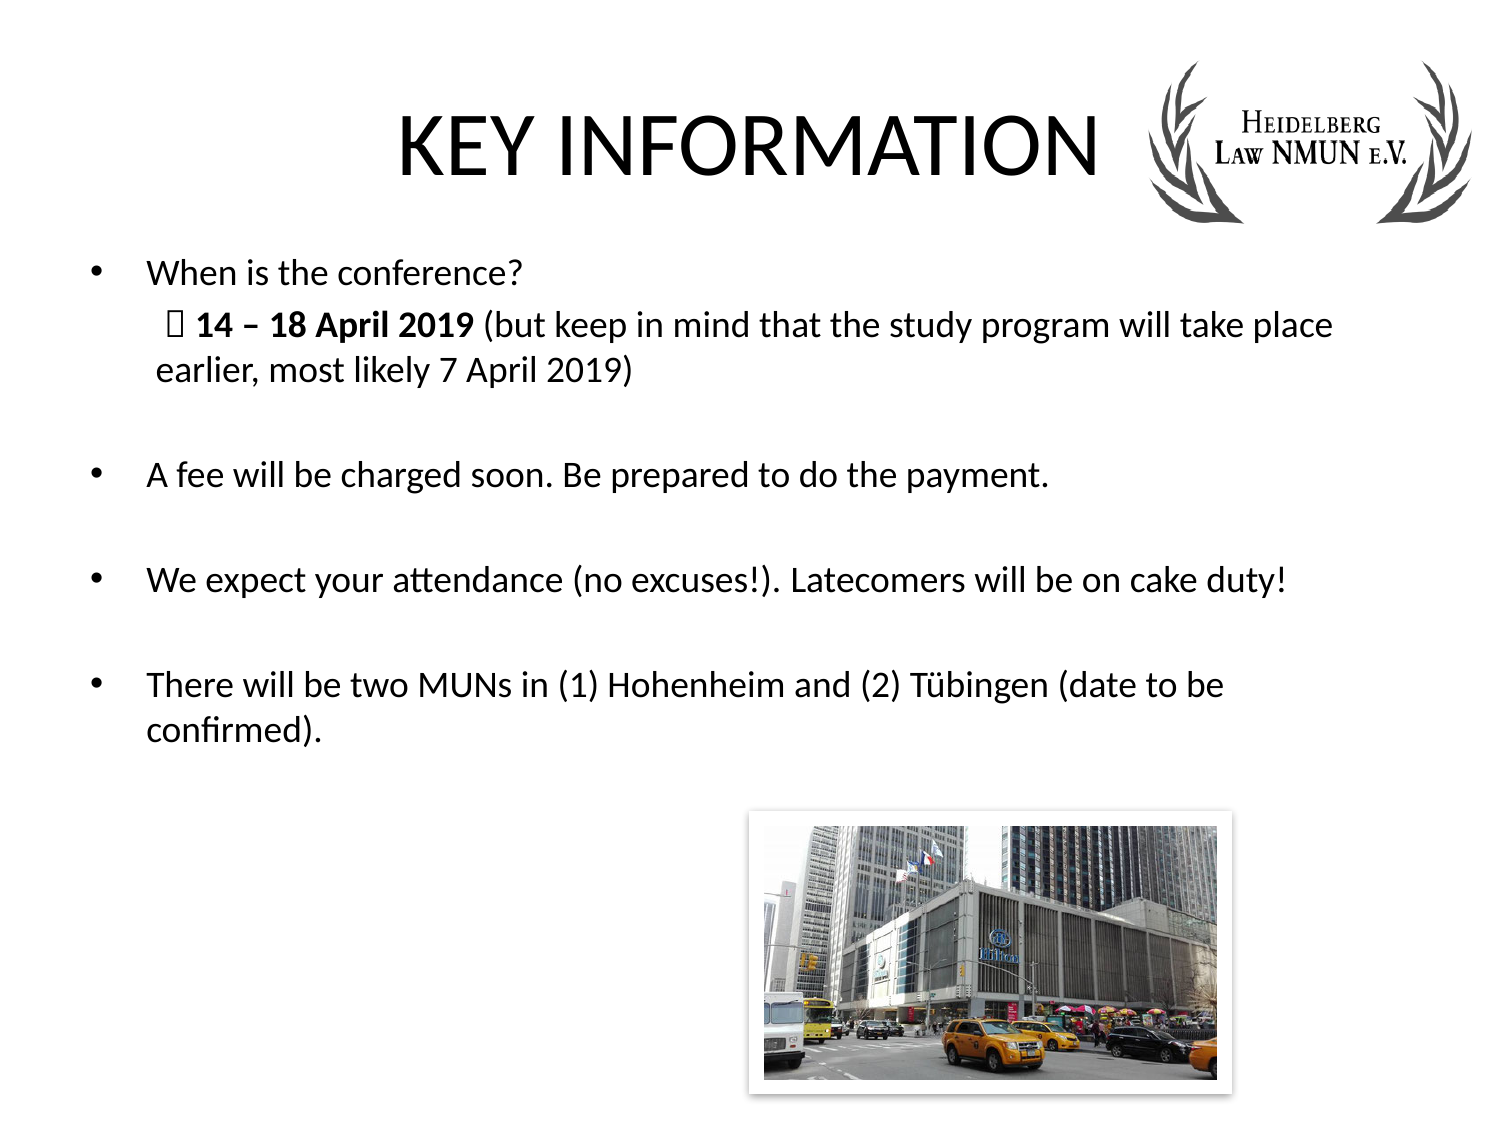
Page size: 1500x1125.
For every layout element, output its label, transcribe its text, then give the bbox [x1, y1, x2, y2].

list When is the conference?  14 – 18 April 2019 (but keep in mind that the study program will take place earlier, most likely 7 April 2019) A fee will be charged soon. Be prepared to do the payment. We expect your attendance (no excuses!). Latecomers will be on cake duty! There will be two MUNs in (1) Hohenheim and (2) Tübingen (date to be confirmed). [75, 240, 1425, 1005]
picture [1133, 56, 1484, 241]
title KEY INFORMATION [75, 45, 1425, 233]
picture [763, 825, 1218, 1080]
